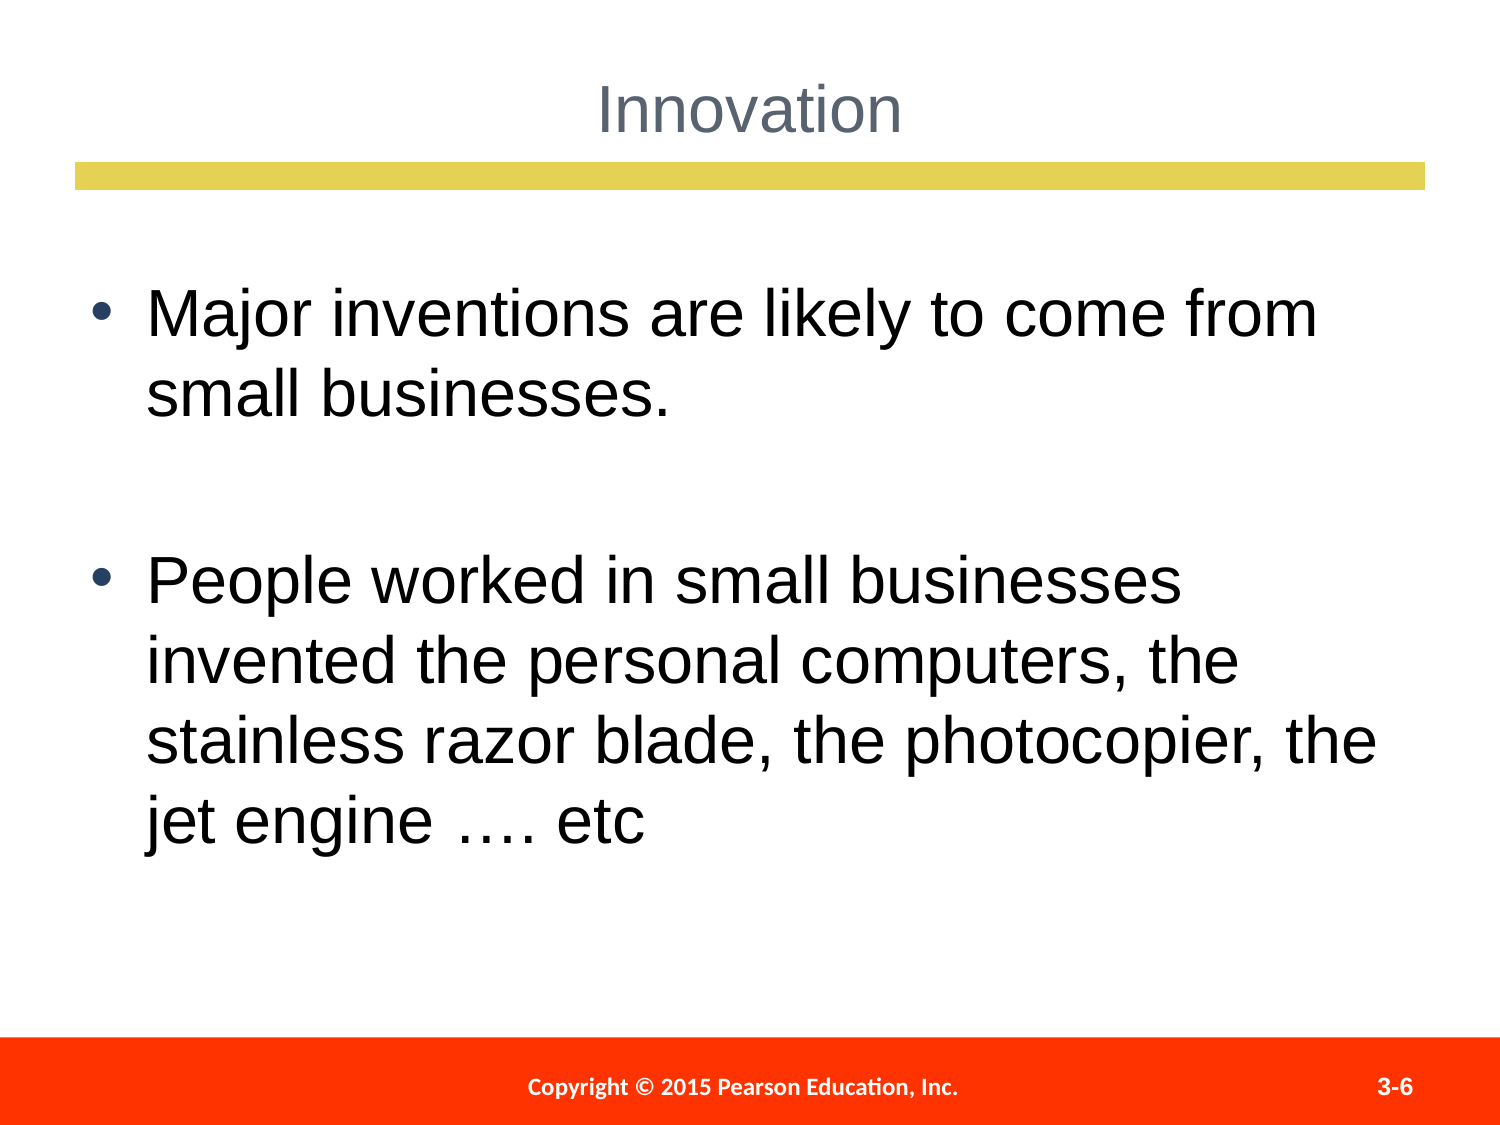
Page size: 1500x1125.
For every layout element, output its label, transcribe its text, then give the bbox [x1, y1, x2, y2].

title Innovation [74, 12, 1426, 201]
list Major inventions are likely to come from small businesses. People worked in small businesses invented the personal computers, the stainless razor blade, the photocopier, the jet engine …. etc [74, 262, 1426, 1006]
